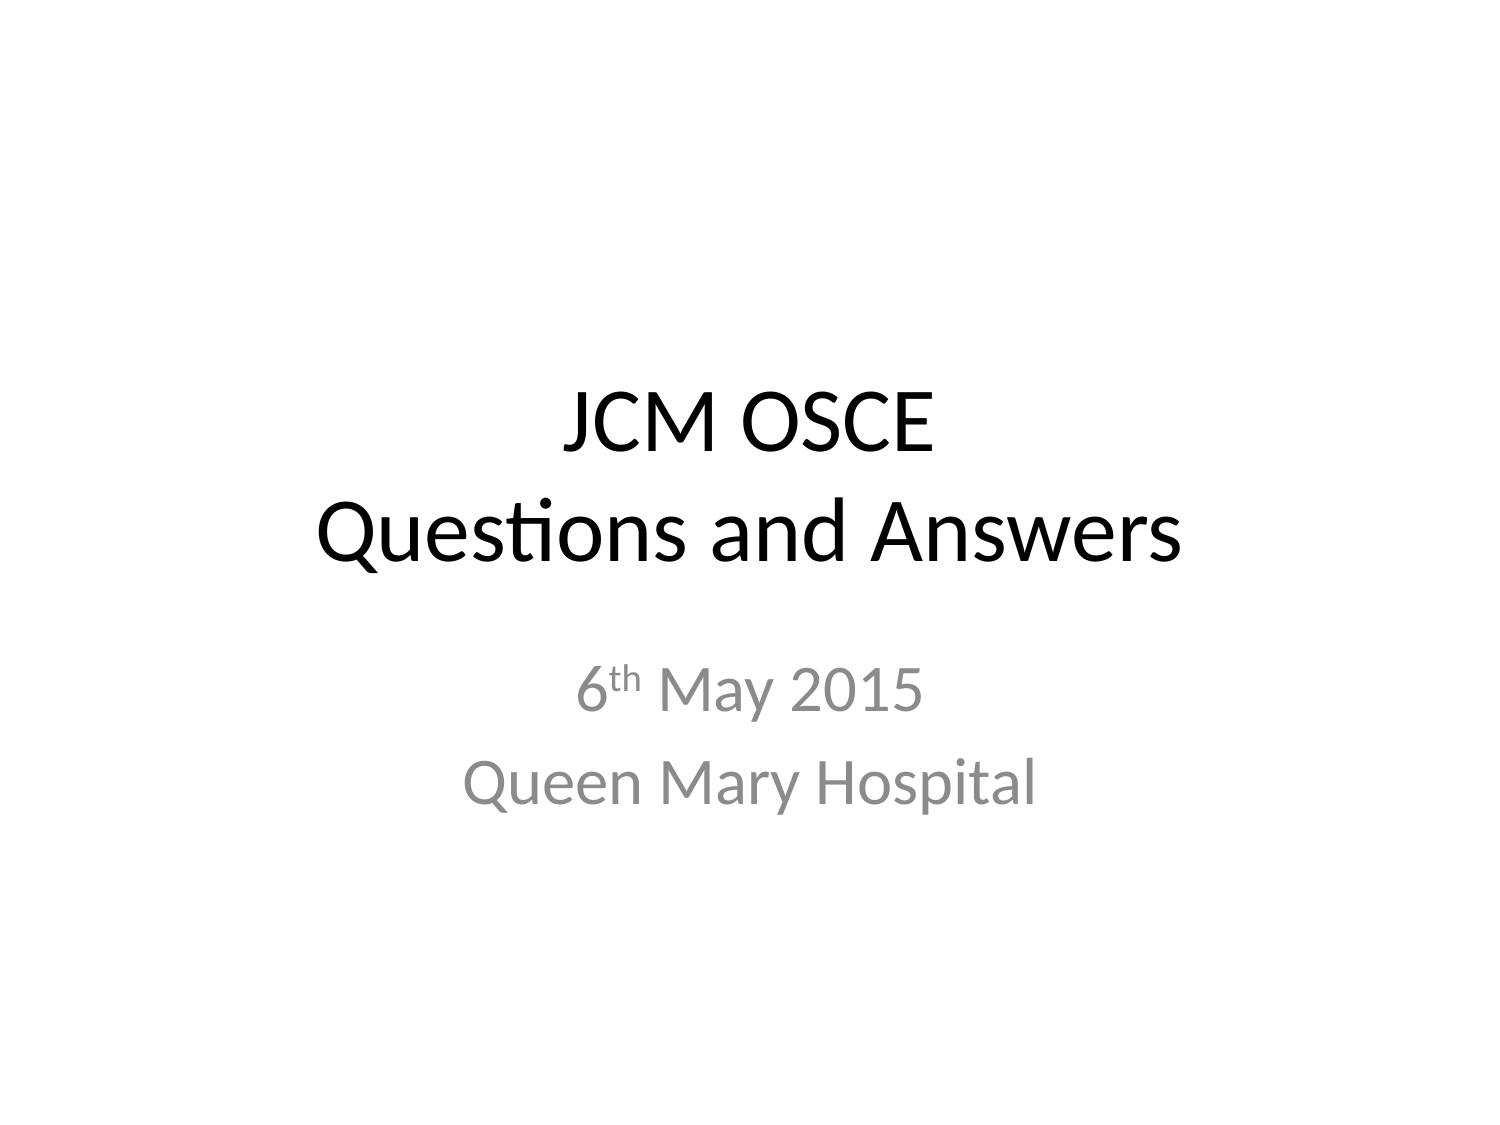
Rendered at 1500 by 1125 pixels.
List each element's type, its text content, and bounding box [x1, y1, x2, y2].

title JCM OSCE Questions and Answers [112, 349, 1388, 591]
subtitle 6th May 2015 Queen Mary Hospital [225, 637, 1275, 925]
